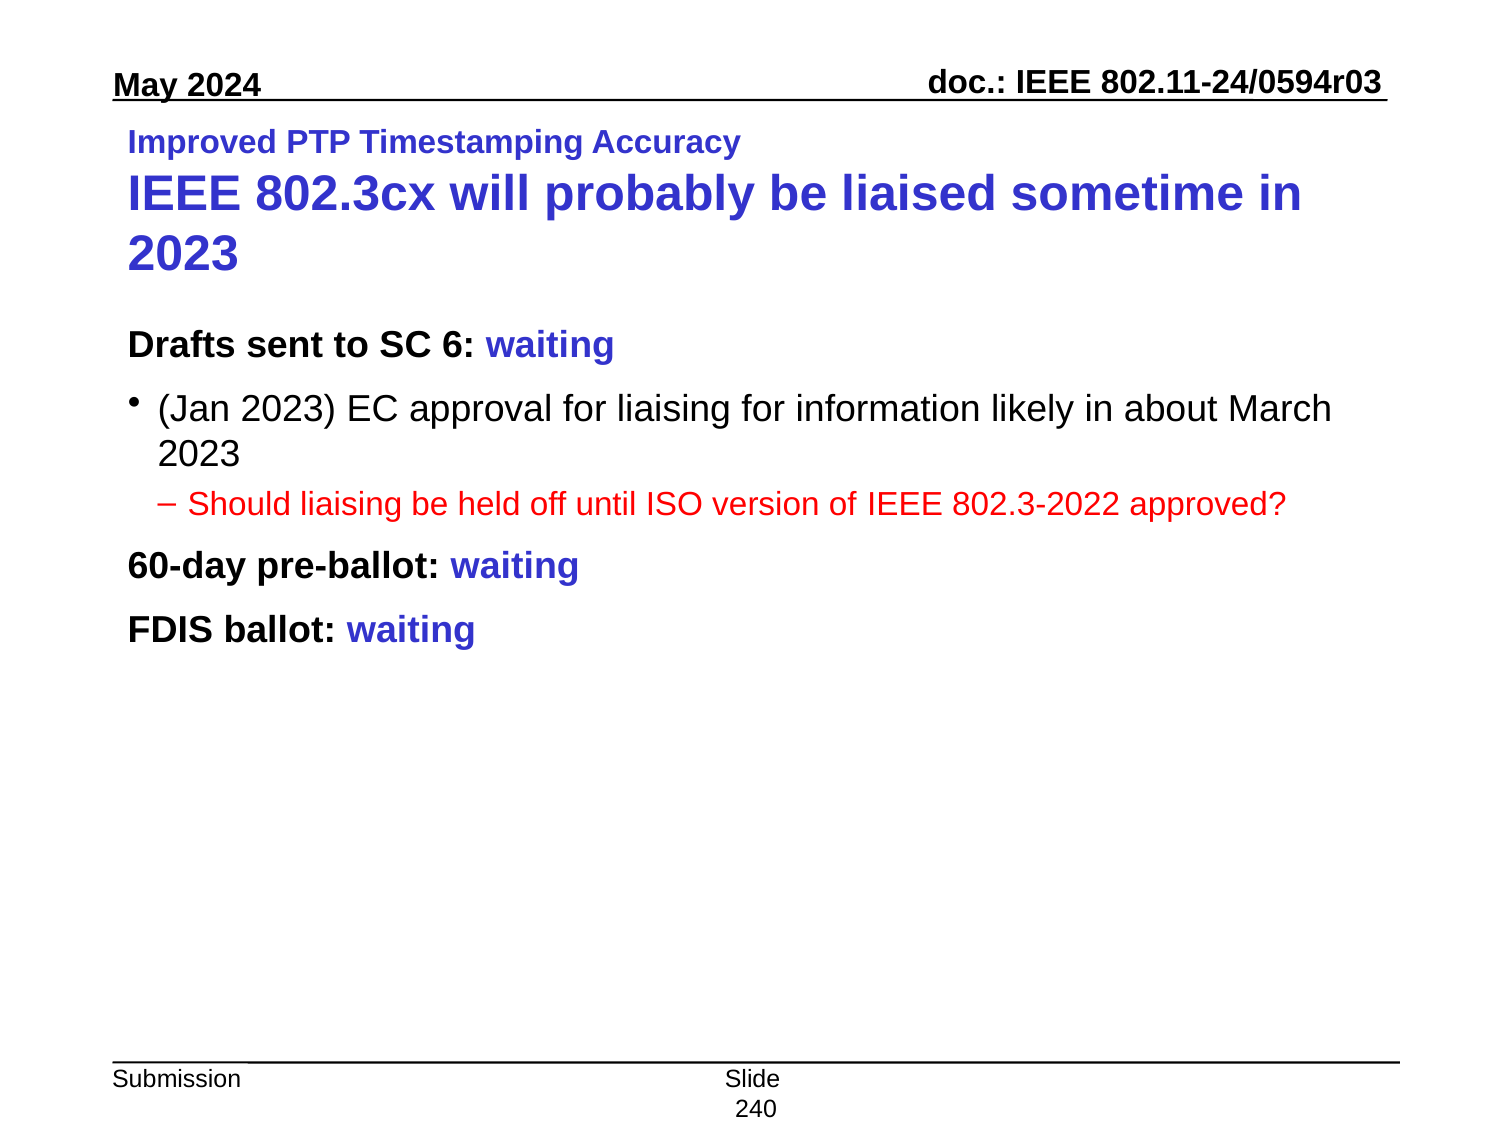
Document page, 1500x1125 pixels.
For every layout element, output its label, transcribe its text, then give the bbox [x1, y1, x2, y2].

slide_number Slide 240 [709, 1061, 803, 1093]
title Improved PTP Timestamping Accuracy IEEE 802.3cx will probably be liaised sometime in 2023 [112, 112, 1388, 288]
list Drafts sent to SC 6: waiting (Jan 2023) EC approval for liaising for information likely in about March 2023 Should liaising be held off until ISO version of IEEE 802.3-2022 approved? 60-day pre-ballot: waiting FDIS ballot: waiting [112, 312, 1388, 988]
